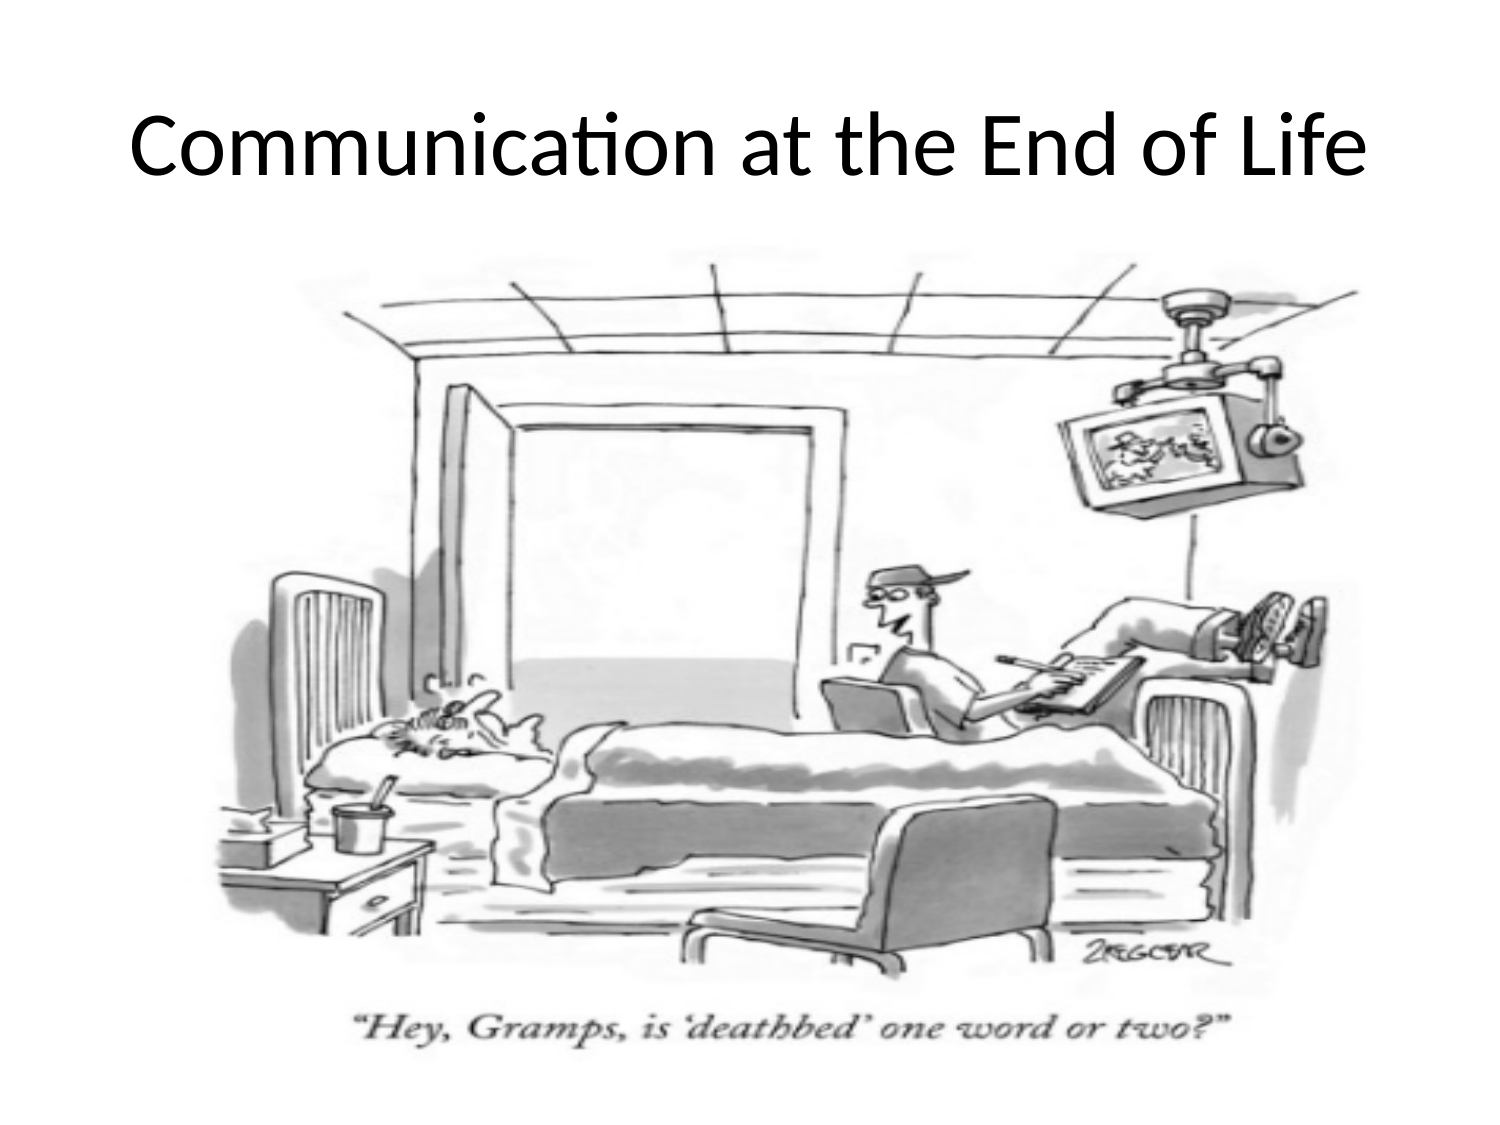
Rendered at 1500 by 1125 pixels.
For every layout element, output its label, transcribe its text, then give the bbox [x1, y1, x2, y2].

picture [137, 237, 1376, 1088]
title Communication at the End of Life [75, 45, 1425, 233]
